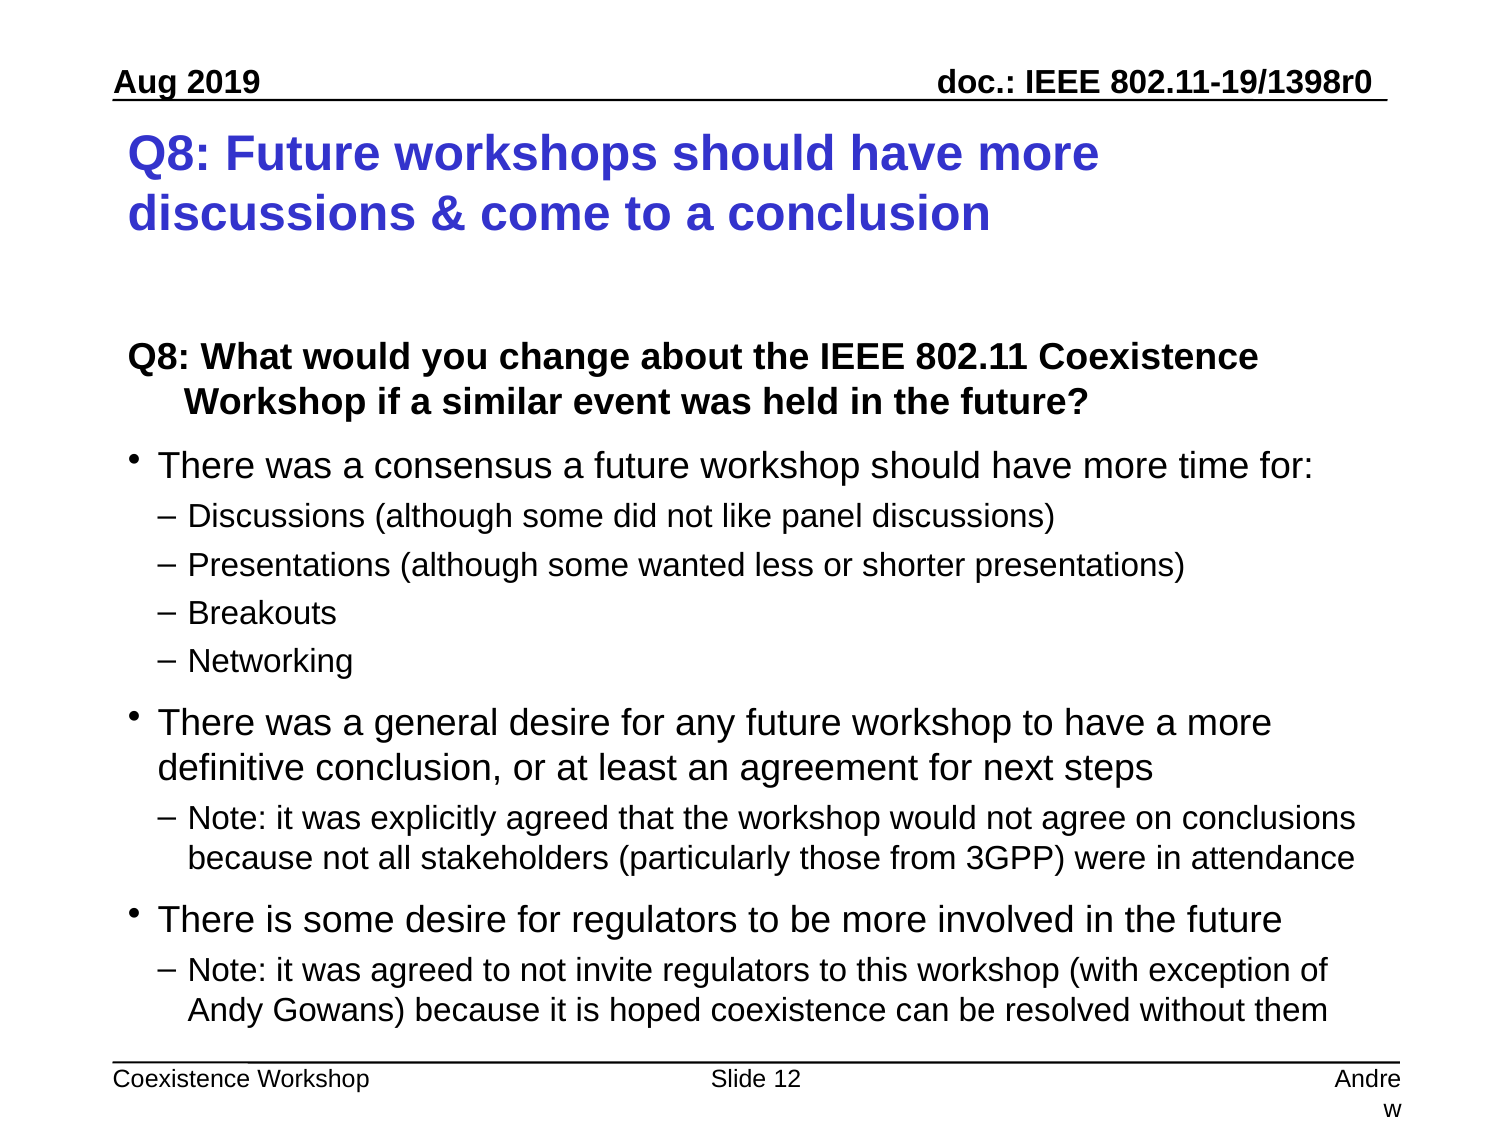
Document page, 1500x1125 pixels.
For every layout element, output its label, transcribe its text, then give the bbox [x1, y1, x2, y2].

footer Andrew Myles, Cisco [1320, 1061, 1402, 1093]
slide_number Slide 12 [709, 1061, 803, 1093]
list Q8: What would you change about the IEEE 802.11 Coexistence Workshop if a similar event was held in the future? There was a consensus a future workshop should have more time for: Discussions (although some did not like panel discussions) Presentations (although some wanted less or shorter presentations) Breakouts Networking There was a general desire for any future workshop to have a more definitive conclusion, or at least an agreement for next steps Note: it was explicitly agreed that the workshop would not agree on conclusions because not all stakeholders (particularly those from 3GPP) were in attendance There is some desire for regulators to be more involved in the future Note: it was agreed to not invite regulators to this workshop (with exception of Andy Gowans) because it is hoped coexistence can be resolved without them [112, 324, 1388, 1000]
title Q8: Future workshops should have more discussions & come to a conclusion [112, 112, 1388, 288]
